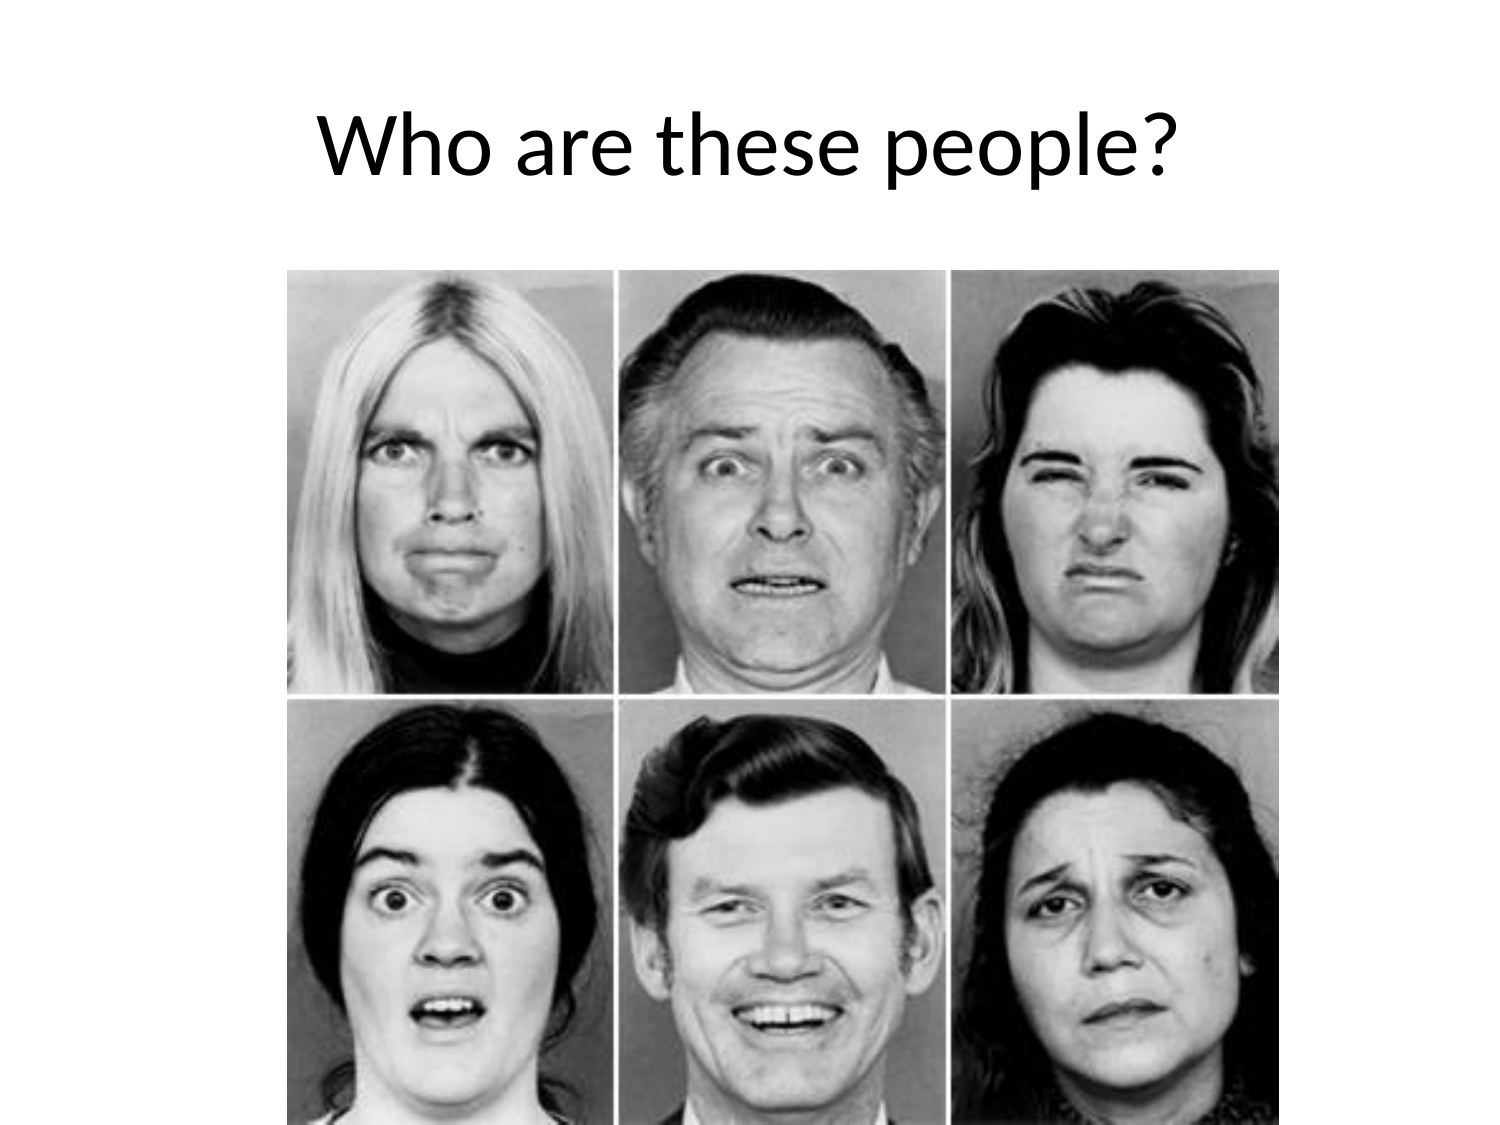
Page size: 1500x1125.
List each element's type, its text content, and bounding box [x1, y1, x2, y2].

picture [287, 269, 1279, 1125]
title Who are these people? [75, 45, 1425, 233]
